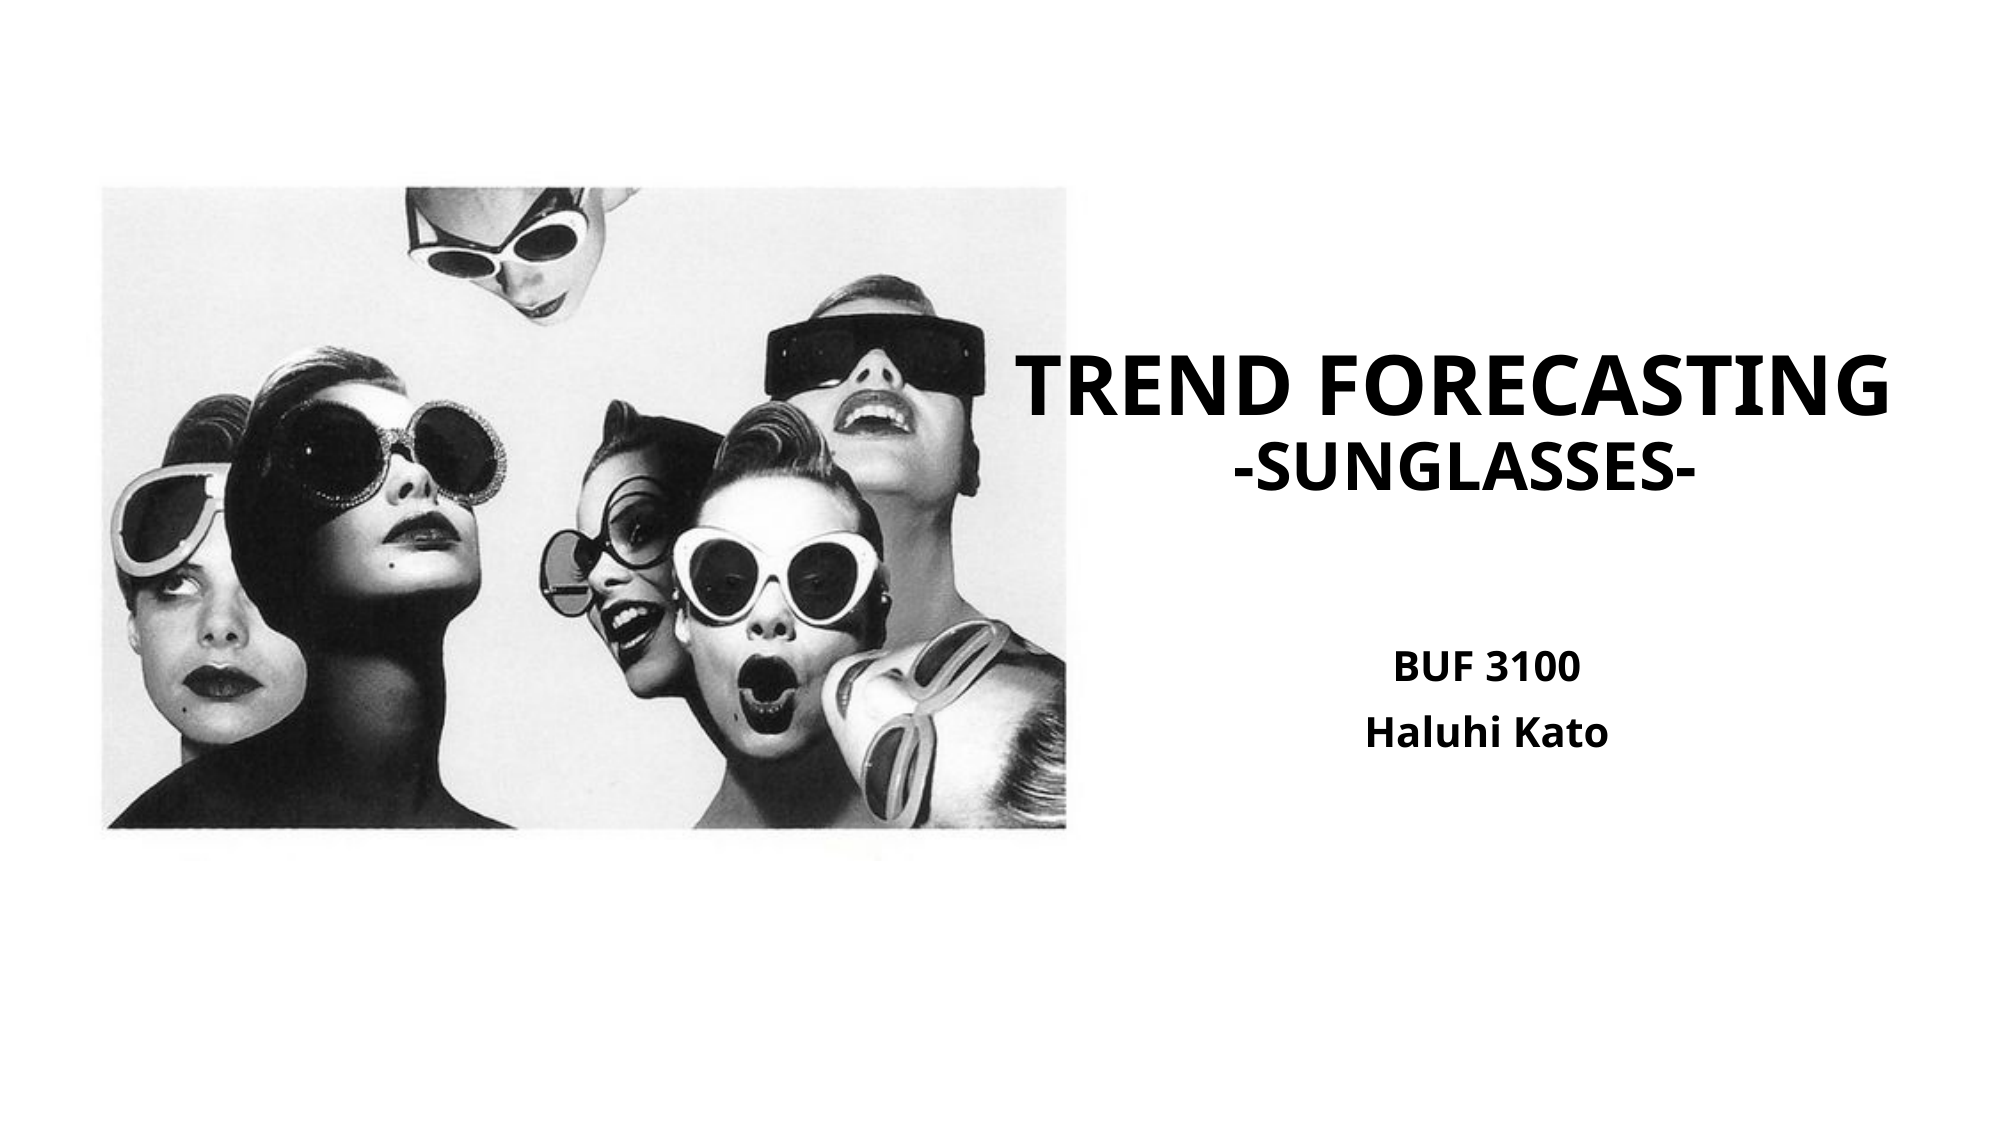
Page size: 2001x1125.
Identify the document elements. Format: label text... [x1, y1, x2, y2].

picture [86, 158, 1088, 861]
subtitle BUF 3100 Haluhi Kato [1309, 637, 1665, 806]
title TREND FORECASTING -SUNGLASSES- [1088, 282, 1966, 737]
